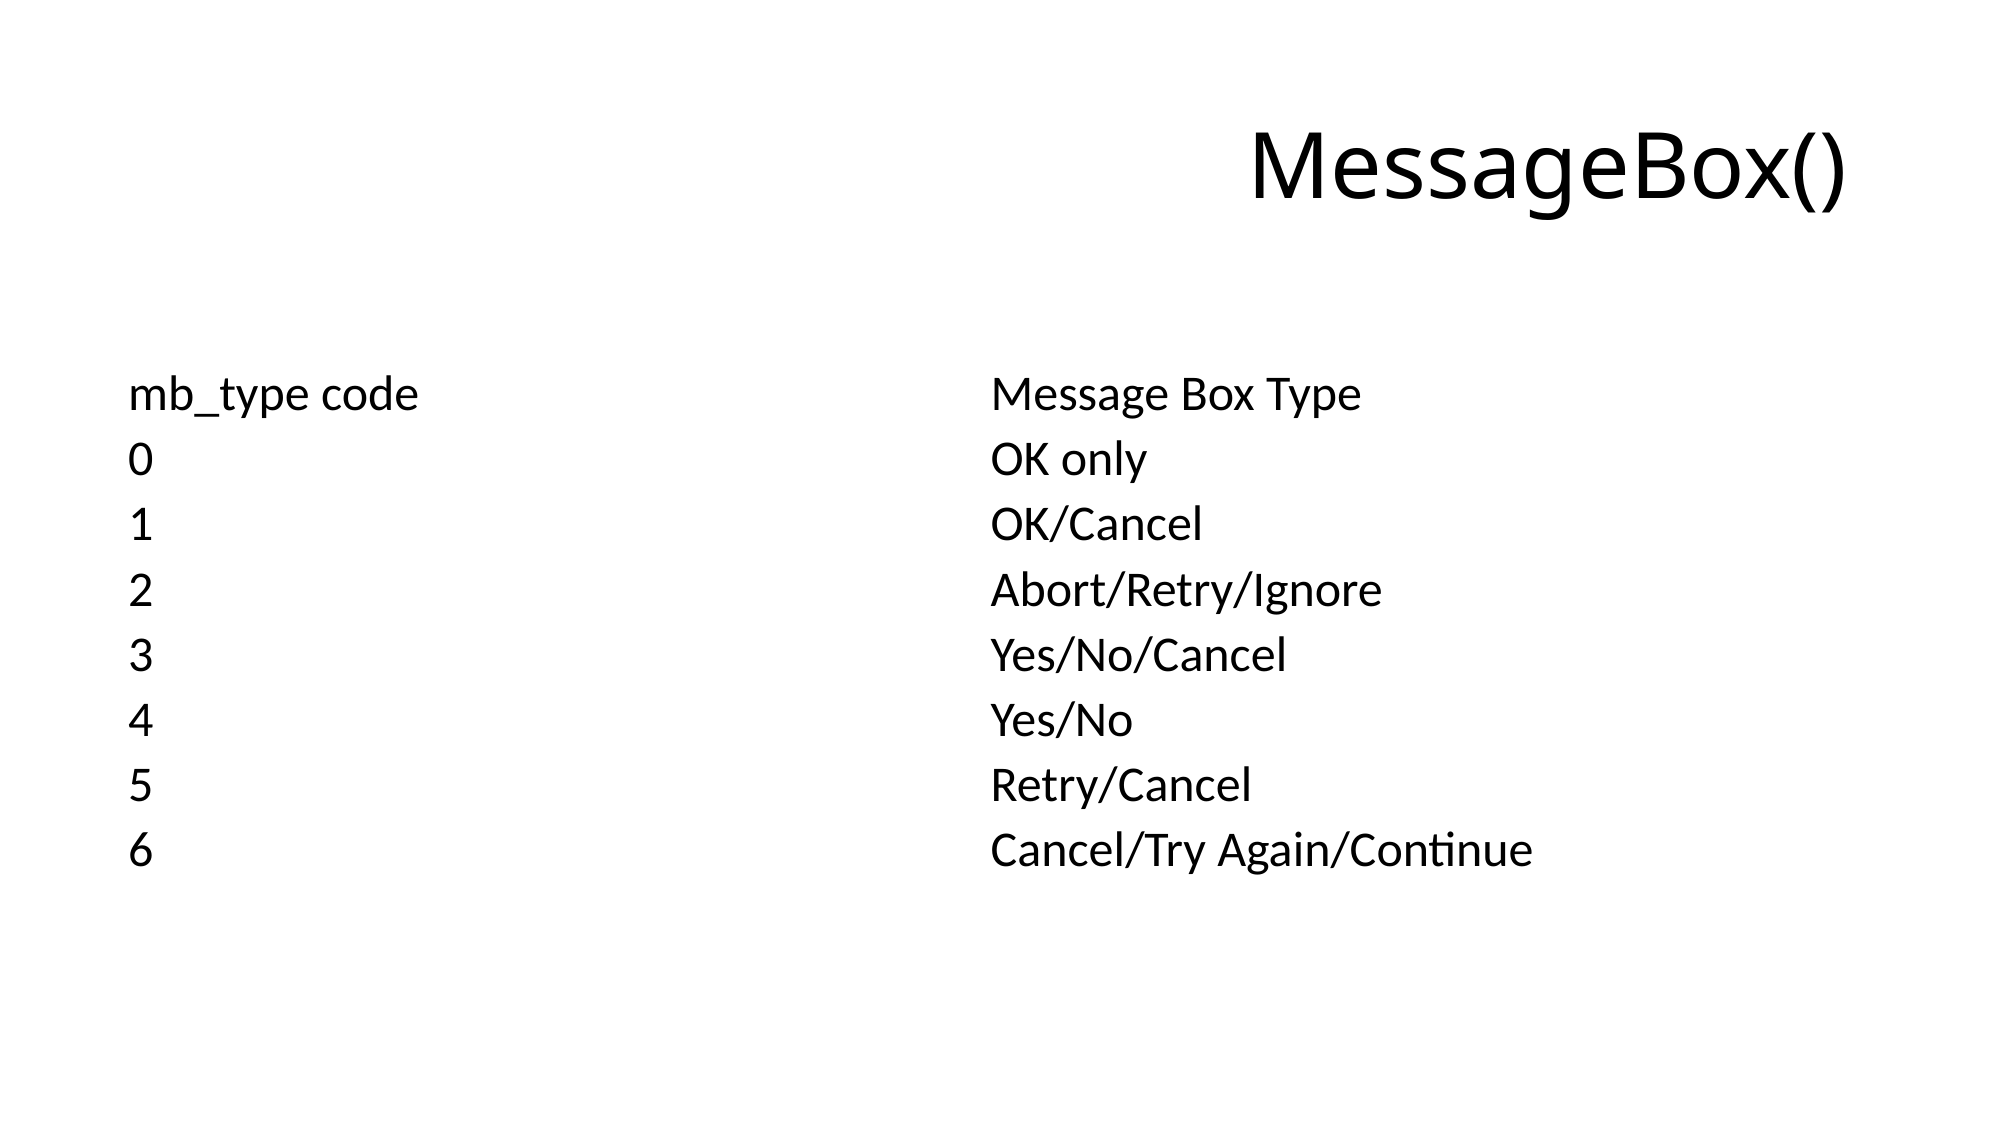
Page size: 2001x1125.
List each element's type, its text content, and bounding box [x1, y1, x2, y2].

table_header Message Box Type [976, 366, 1838, 431]
table_cell Cancel/Try Again/Continue [976, 821, 1838, 886]
table_cell 4 [113, 691, 976, 756]
title MessageBox() [137, 59, 1863, 278]
table_cell OK only [976, 431, 1838, 496]
table_header mb_type code [113, 366, 976, 431]
table_cell 5 [113, 756, 976, 821]
table_cell 3 [113, 626, 976, 691]
table_cell 6 [113, 821, 976, 886]
table_cell 1 [113, 496, 976, 561]
table_cell Retry/Cancel [976, 756, 1838, 821]
table_cell 0 [113, 431, 976, 496]
table_cell Yes/No [976, 691, 1838, 756]
table_cell Yes/No/Cancel [976, 626, 1838, 691]
table_cell OK/Cancel [976, 496, 1838, 561]
table_cell 2 [113, 561, 976, 626]
table_cell Abort/Retry/Ignore [976, 561, 1838, 626]
